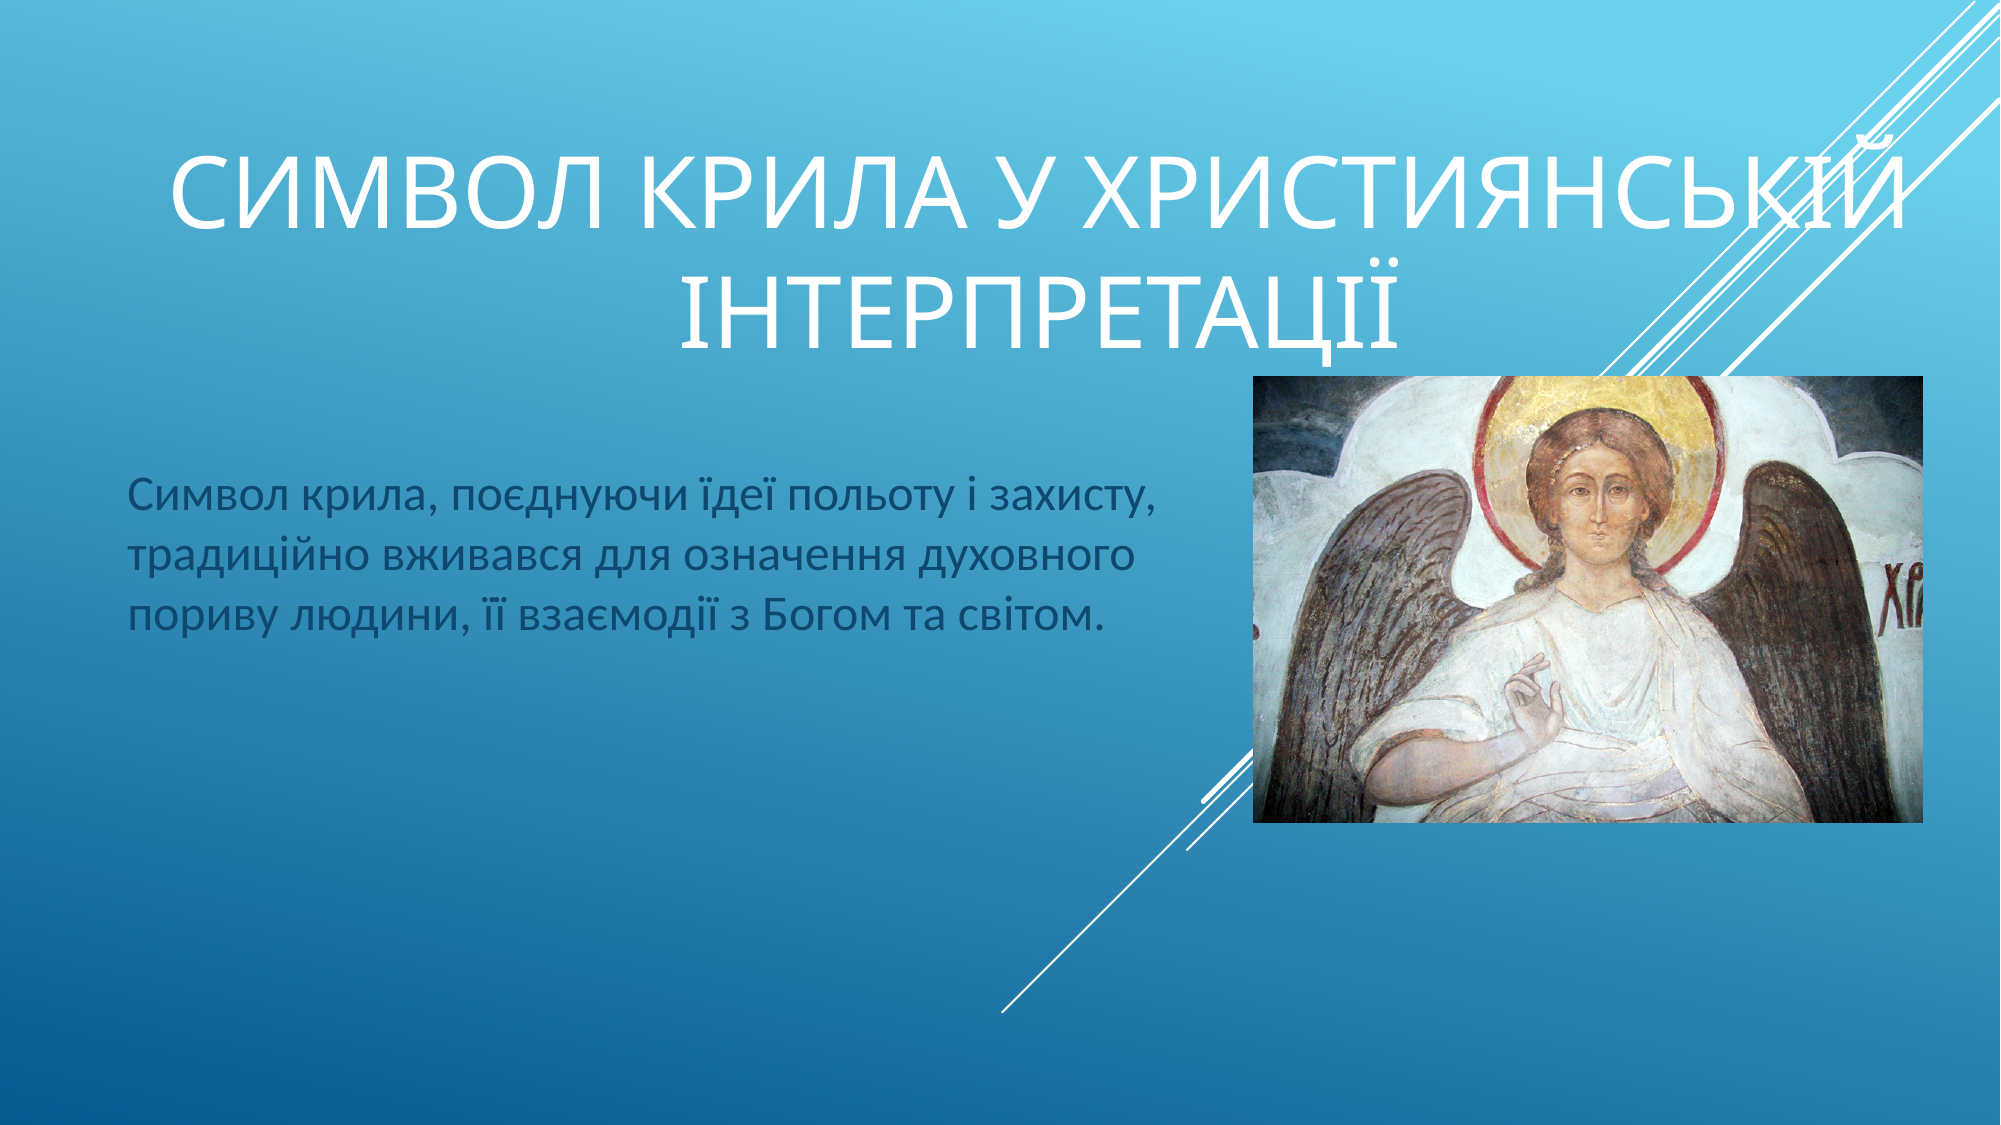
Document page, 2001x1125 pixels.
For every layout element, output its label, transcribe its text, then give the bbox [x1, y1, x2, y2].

picture [1252, 376, 1923, 823]
title Символ крила у християнській інтерпретації [112, 112, 1968, 377]
subtitle Символ крила, поєднуючи їдеї польоту і захисту, традиційно вживався для означення духовного пориву людини, її взаємодії з Богом та світом. [112, 452, 1202, 879]
